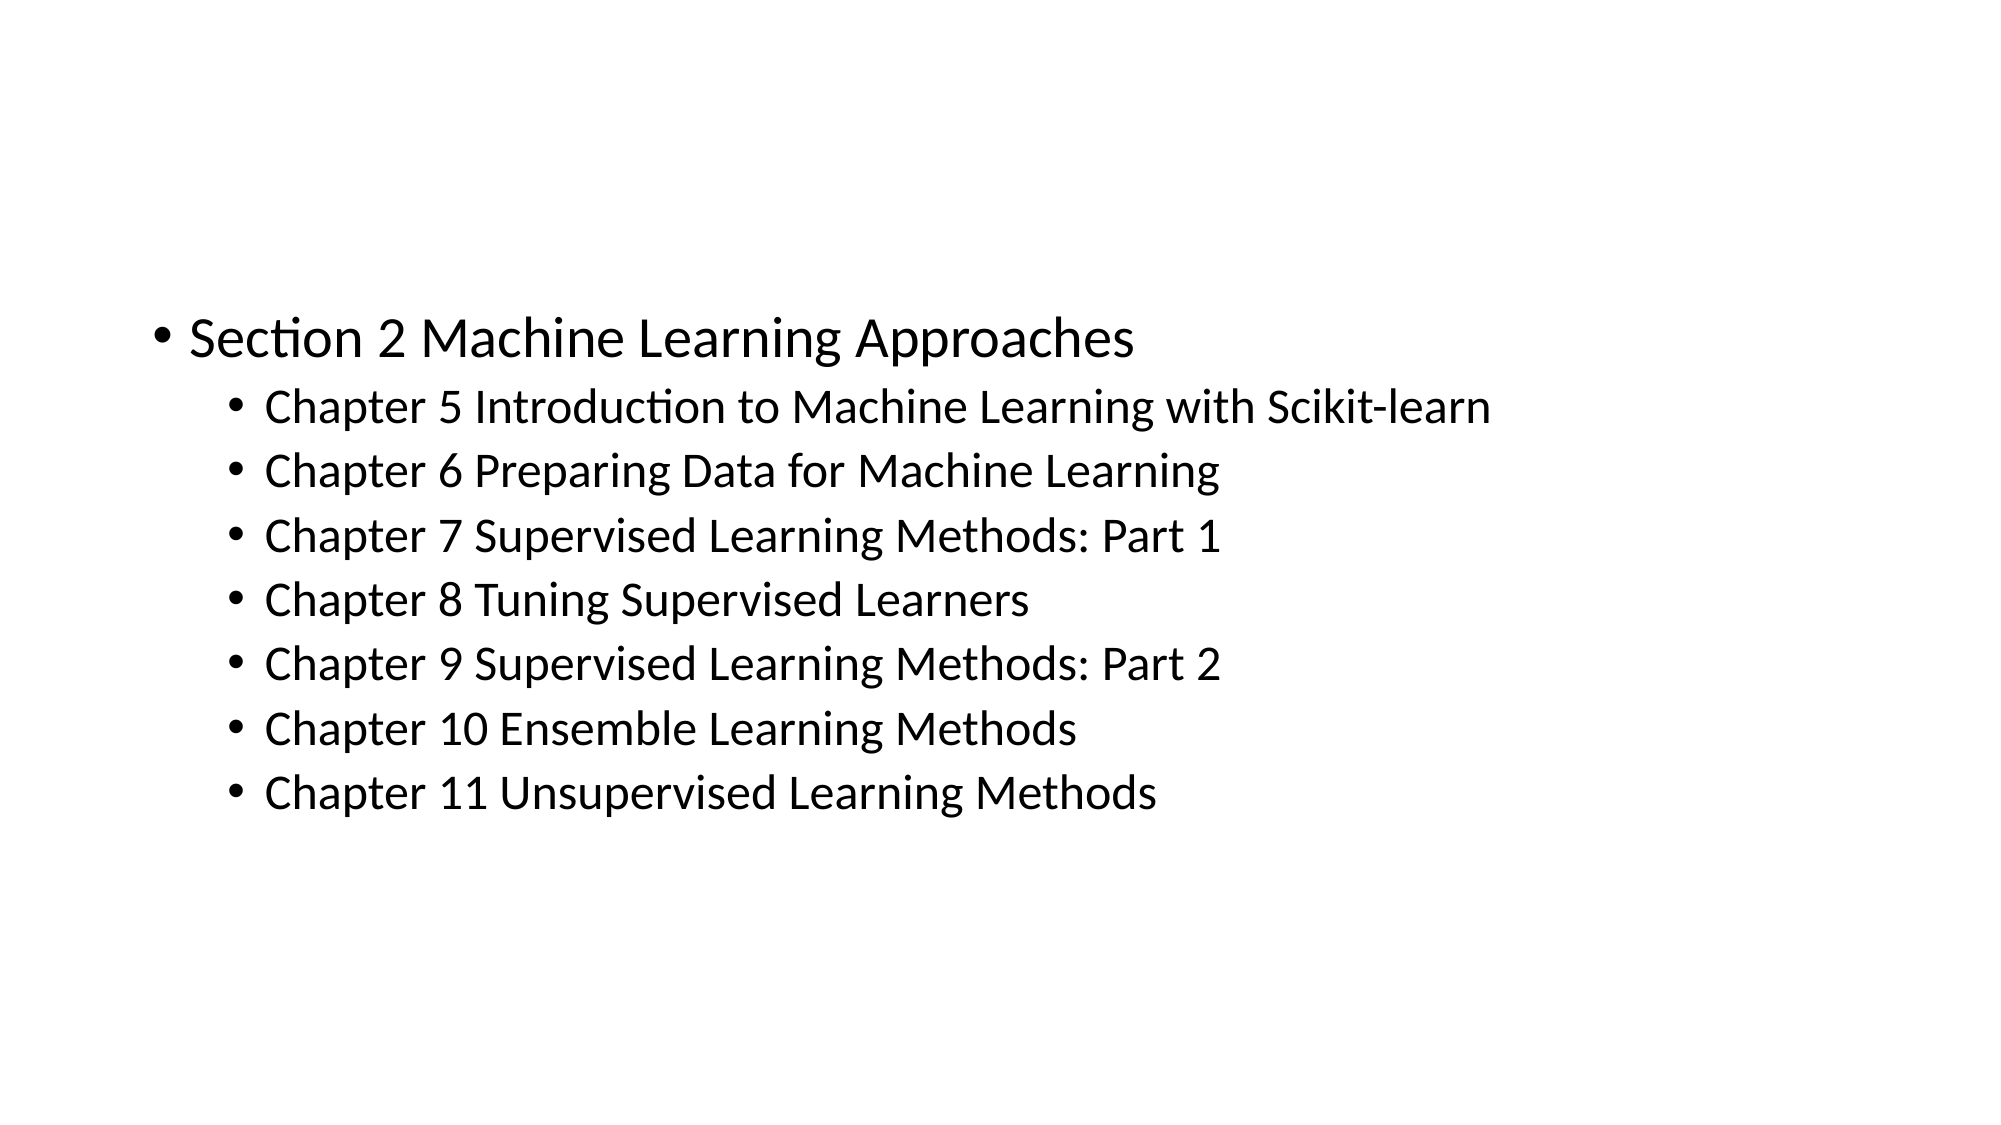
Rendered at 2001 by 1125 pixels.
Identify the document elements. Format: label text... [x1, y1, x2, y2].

list Section 2 Machine Learning Approaches Chapter 5 Introduction to Machine Learning with Scikit-learn Chapter 6 Preparing Data for Machine Learning Chapter 7 Supervised Learning Methods: Part 1 Chapter 8 Tuning Supervised Learners Chapter 9 Supervised Learning Methods: Part 2 Chapter 10 Ensemble Learning Methods Chapter 11 Unsupervised Learning Methods [137, 299, 1863, 1014]
